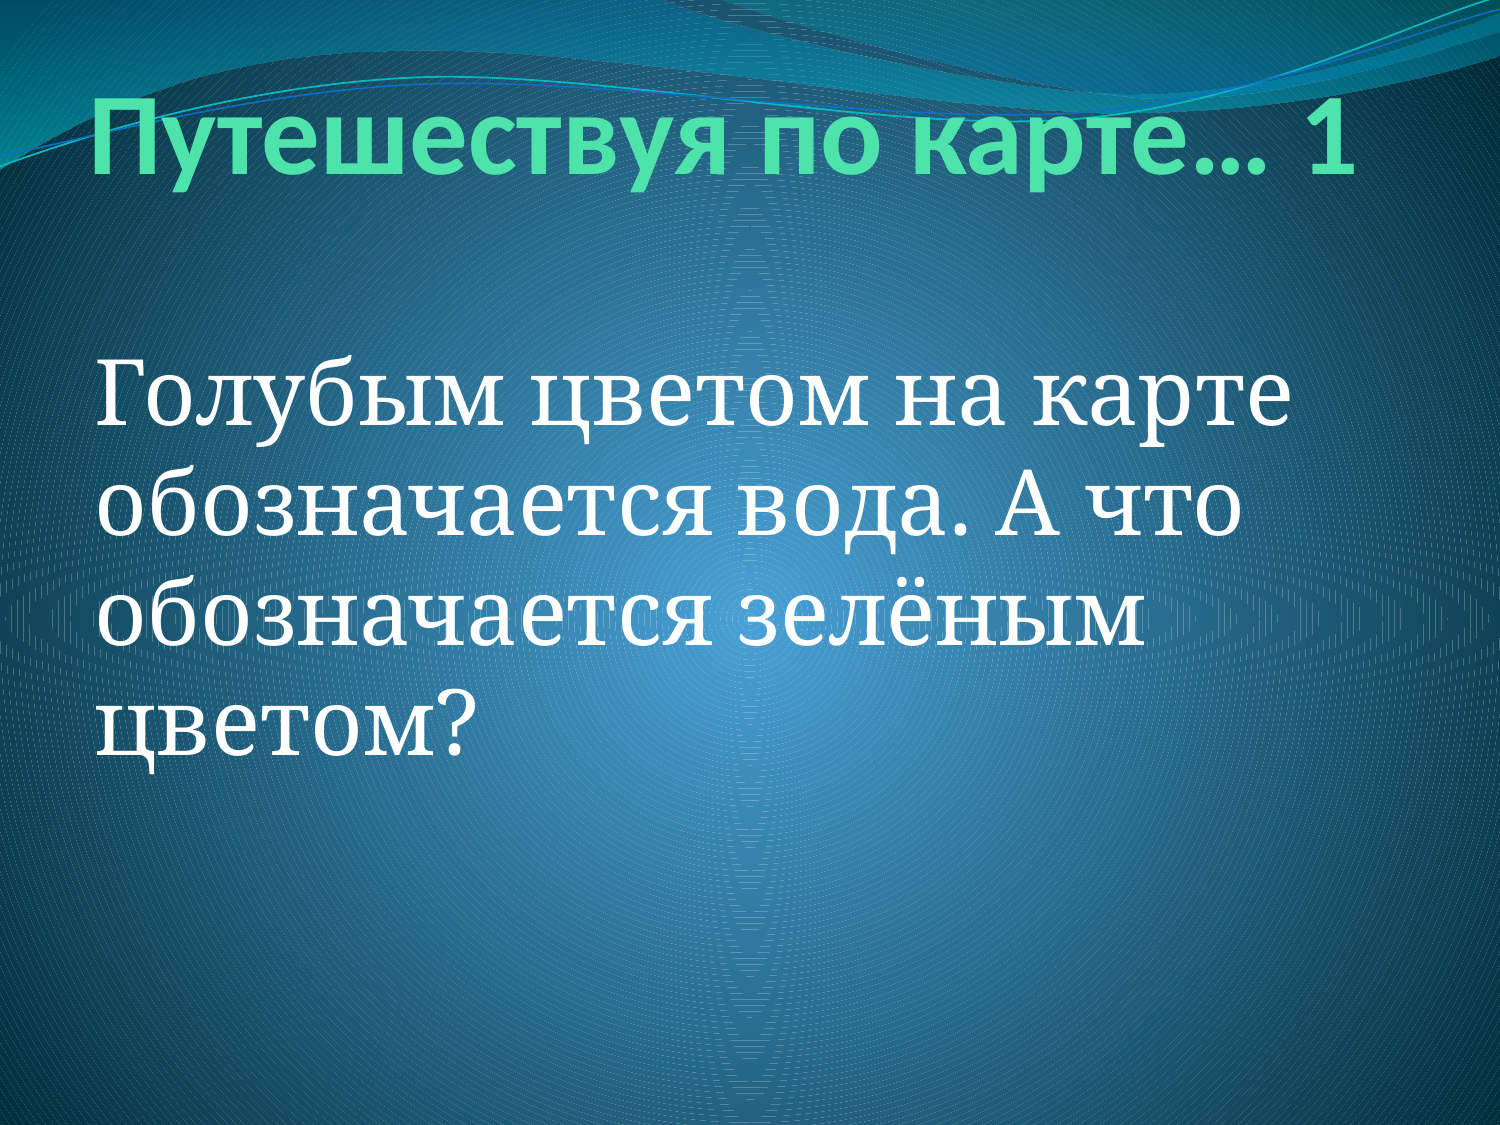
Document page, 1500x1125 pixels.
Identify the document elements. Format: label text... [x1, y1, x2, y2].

title Путешествуя по карте… 1 [88, 78, 1364, 338]
list Голубым цветом на карте обозначается вода. А что обозначается зелёным цветом? [86, 326, 1362, 692]
